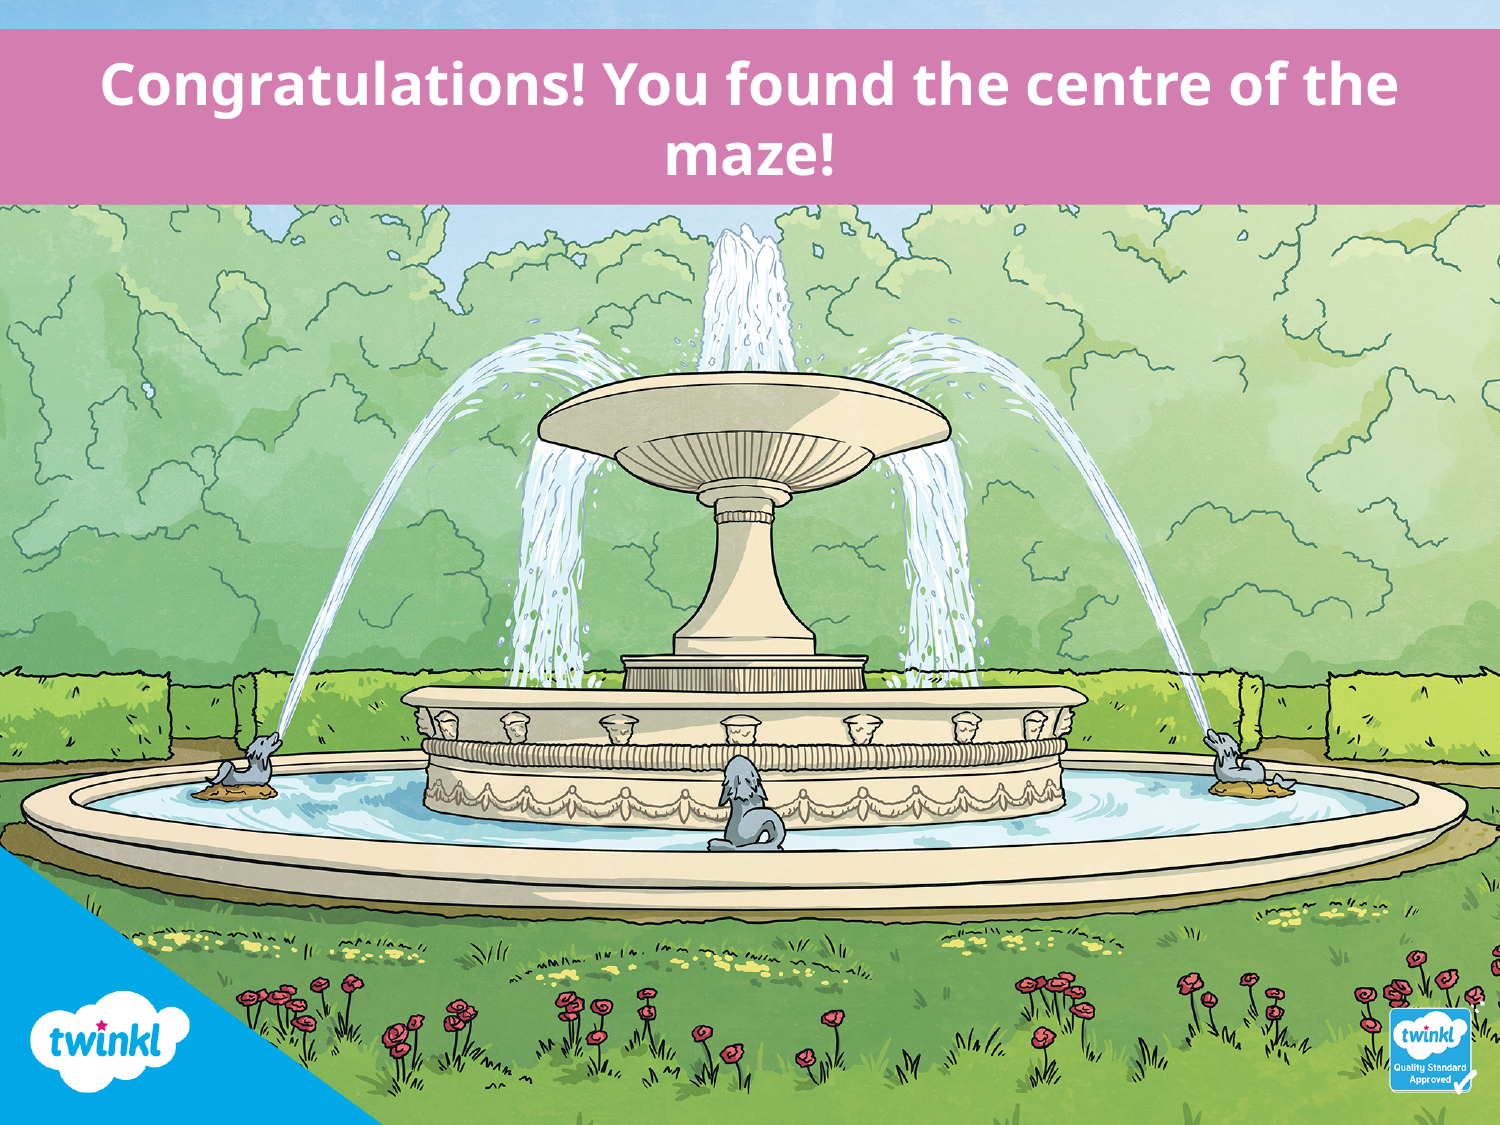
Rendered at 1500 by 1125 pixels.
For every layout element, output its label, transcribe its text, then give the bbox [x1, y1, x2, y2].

picture [0, 0, 1500, 28]
picture [31, 992, 189, 1092]
picture [0, 206, 1500, 1125]
text_box Congratulations! You found the centre of the maze! [0, 28, 1500, 206]
